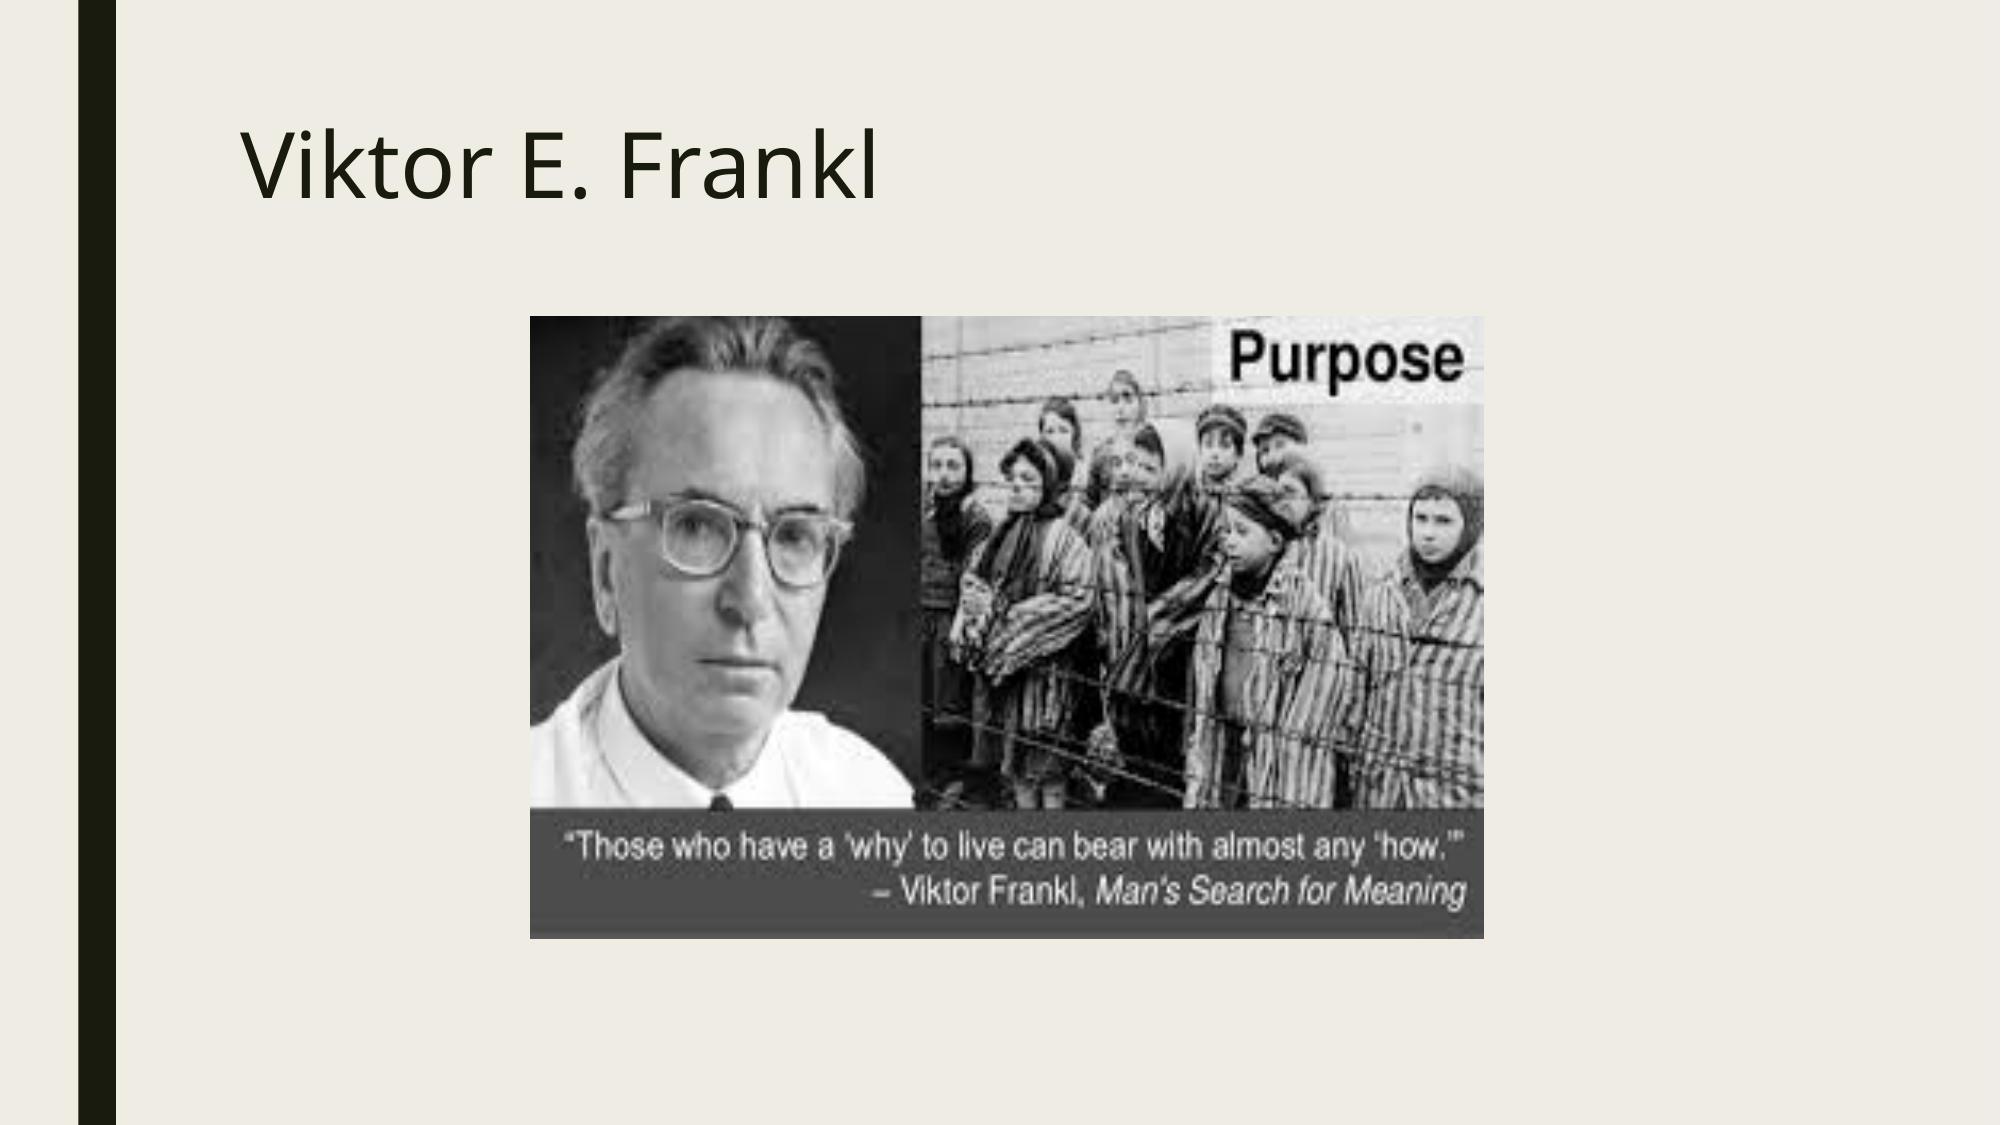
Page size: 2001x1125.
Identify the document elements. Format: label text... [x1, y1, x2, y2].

title Viktor E. Frankl [225, 112, 1800, 357]
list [530, 316, 1484, 939]
